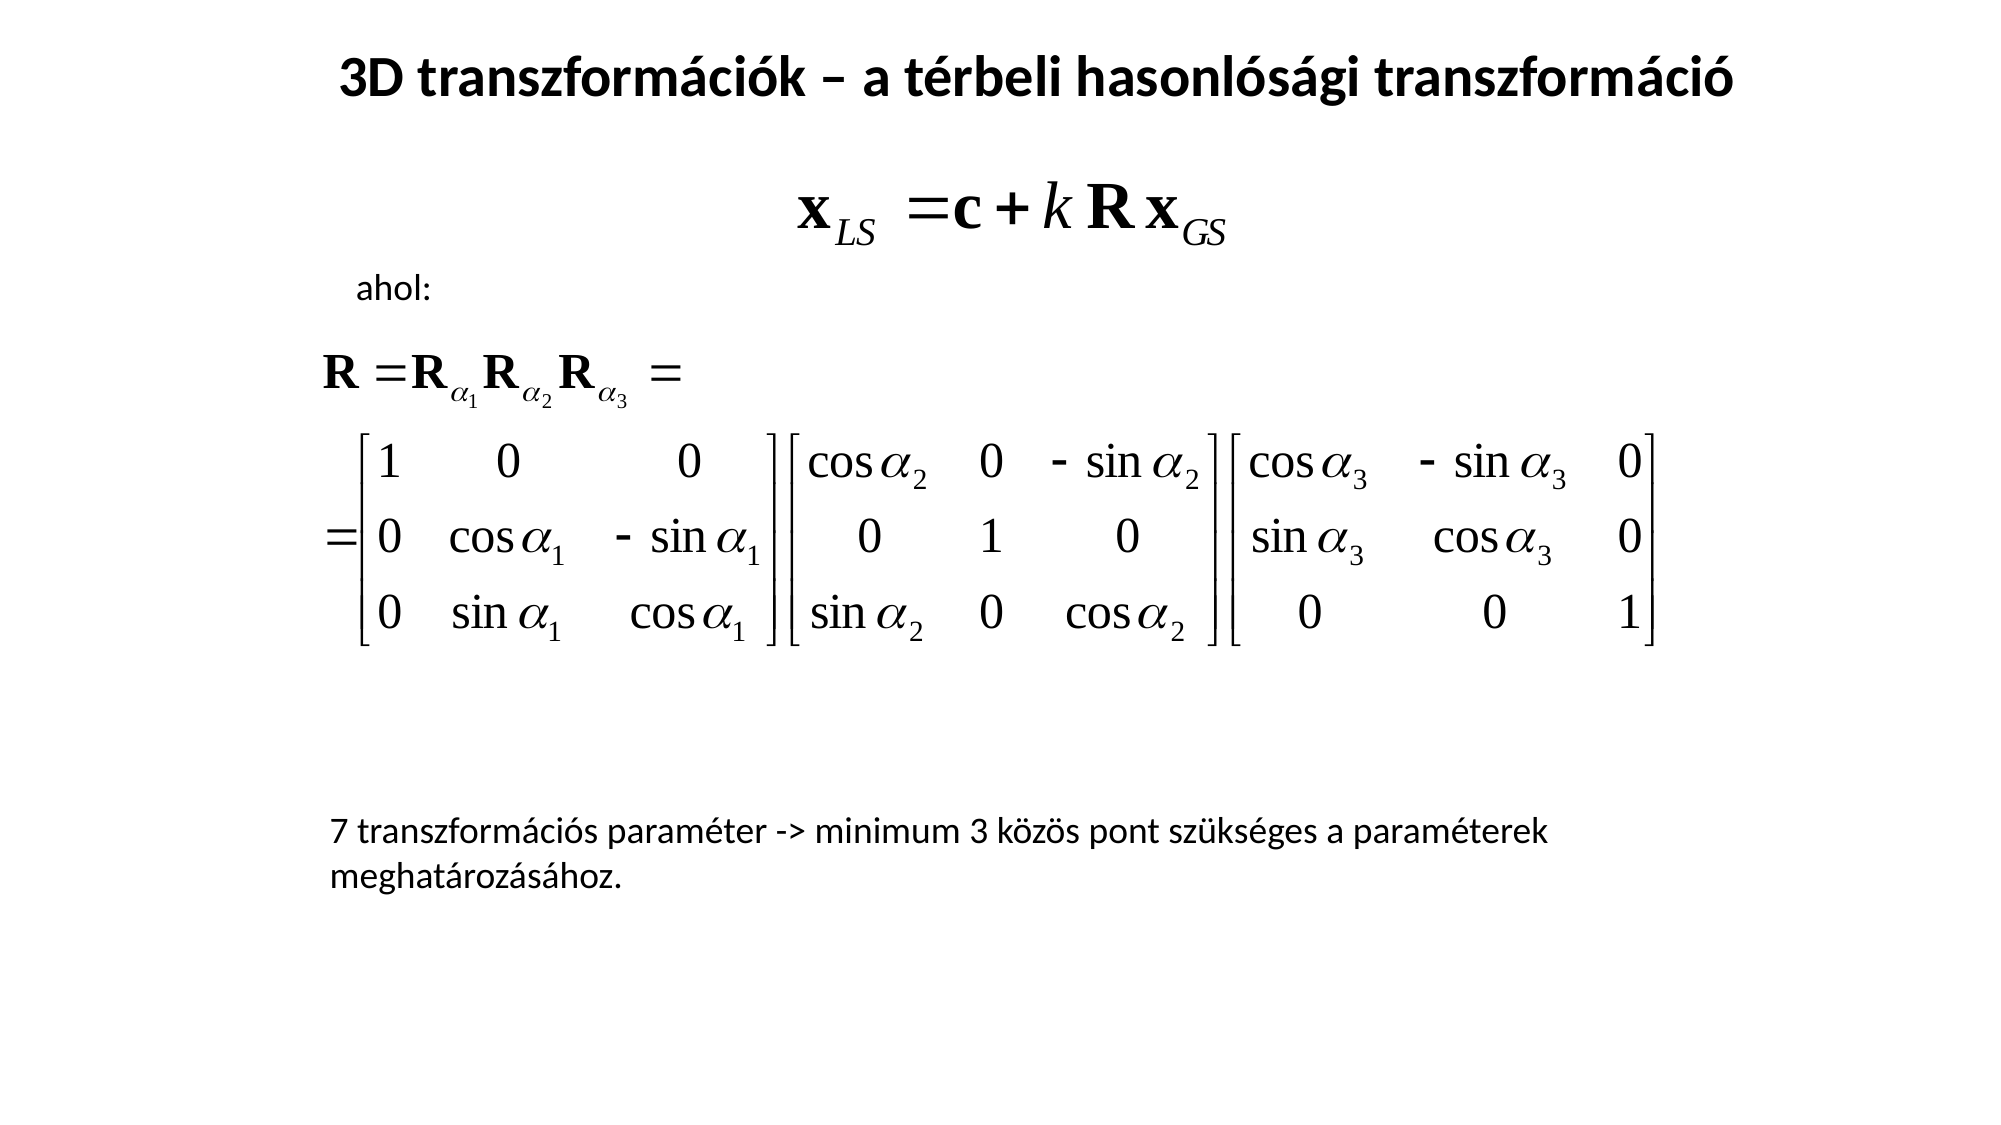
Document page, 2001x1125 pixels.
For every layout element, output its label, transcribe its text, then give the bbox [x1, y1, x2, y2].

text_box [314, 338, 1674, 658]
text_box 3D transzformációk – a térbeli hasonlósági transzformáció [291, 30, 1750, 116]
text_box ahol: [341, 255, 447, 315]
text_box 7 transzformációs paraméter -> minimum 3 közös pont szükséges a paraméterek meghatározásához. [314, 798, 1662, 904]
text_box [787, 160, 1244, 262]
